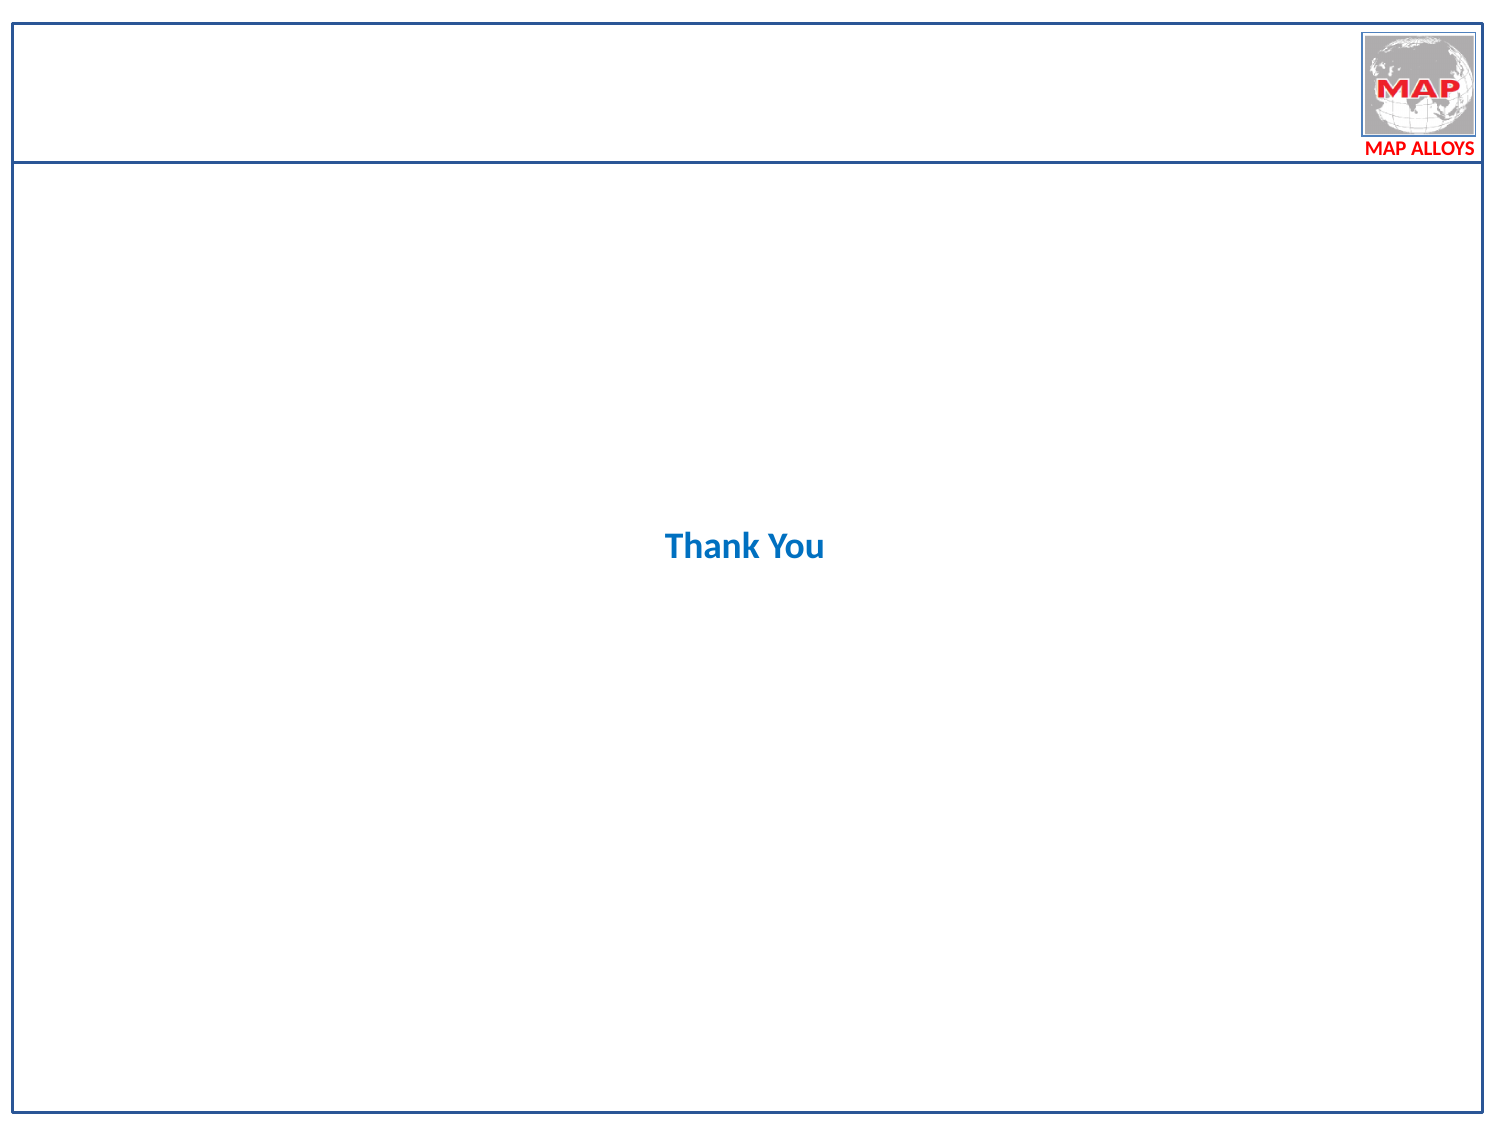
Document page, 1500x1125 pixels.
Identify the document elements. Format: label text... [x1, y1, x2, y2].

text_box Thank You [648, 510, 877, 577]
